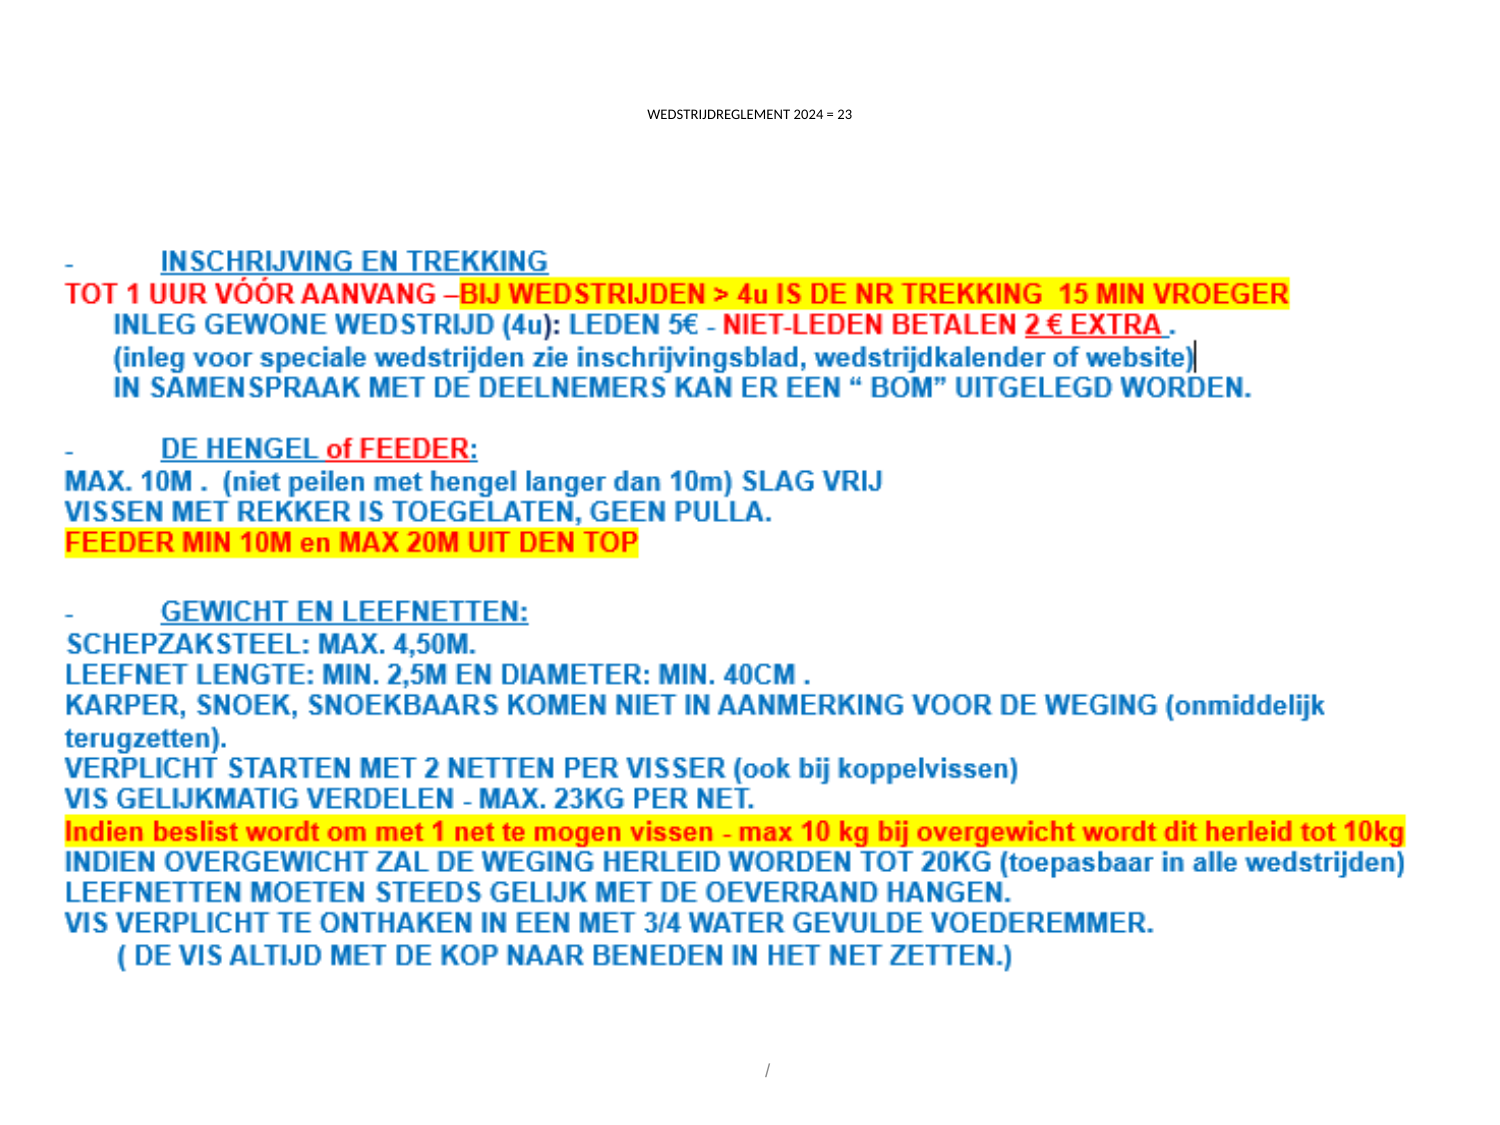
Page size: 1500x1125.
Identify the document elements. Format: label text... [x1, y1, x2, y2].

title WEDSTRIJDREGLEMENT 2024 = 23 [75, 78, 1425, 149]
picture [47, 243, 1453, 988]
